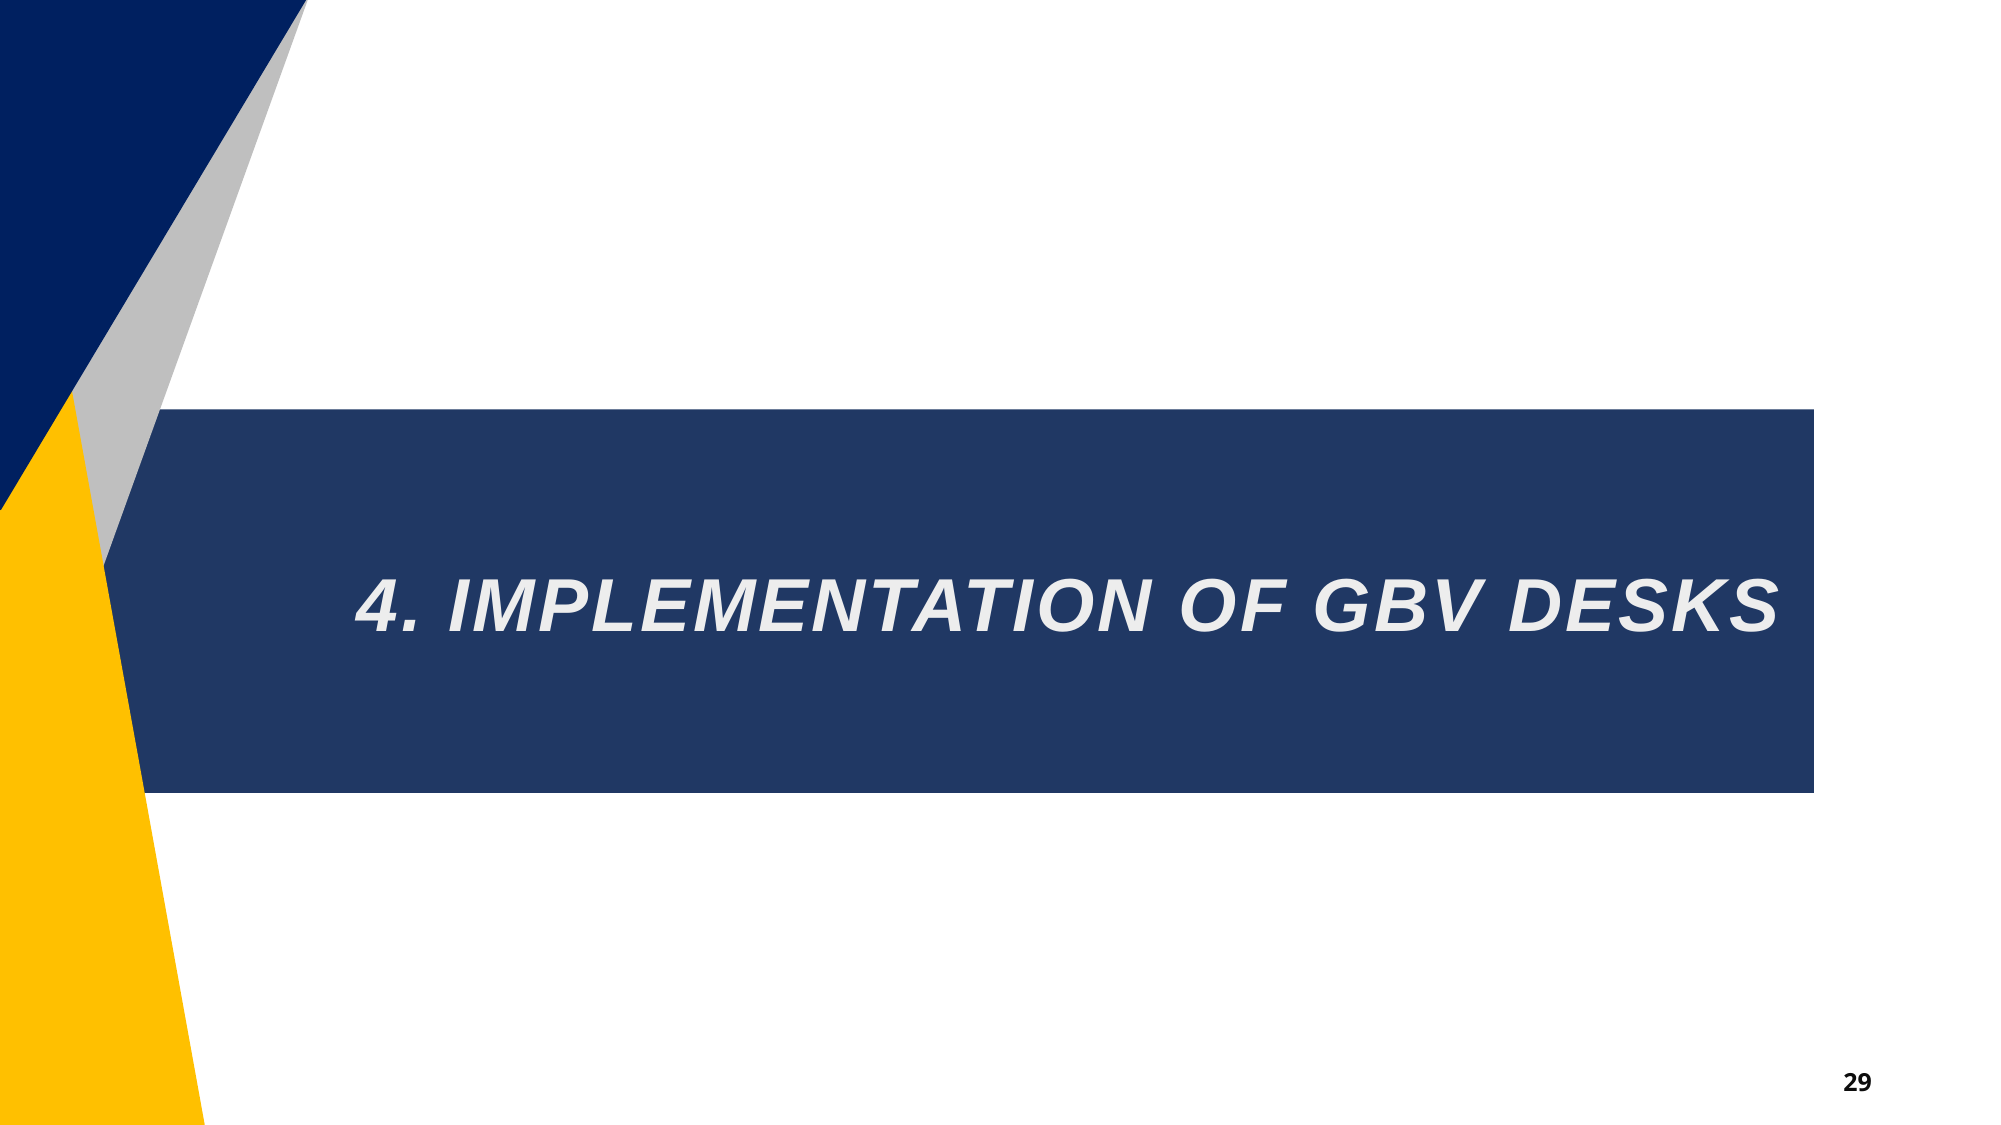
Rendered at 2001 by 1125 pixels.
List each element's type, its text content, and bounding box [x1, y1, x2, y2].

slide_number 29 [1777, 1061, 1938, 1107]
title 4. Implementation of gbv desks [129, 489, 1797, 730]
